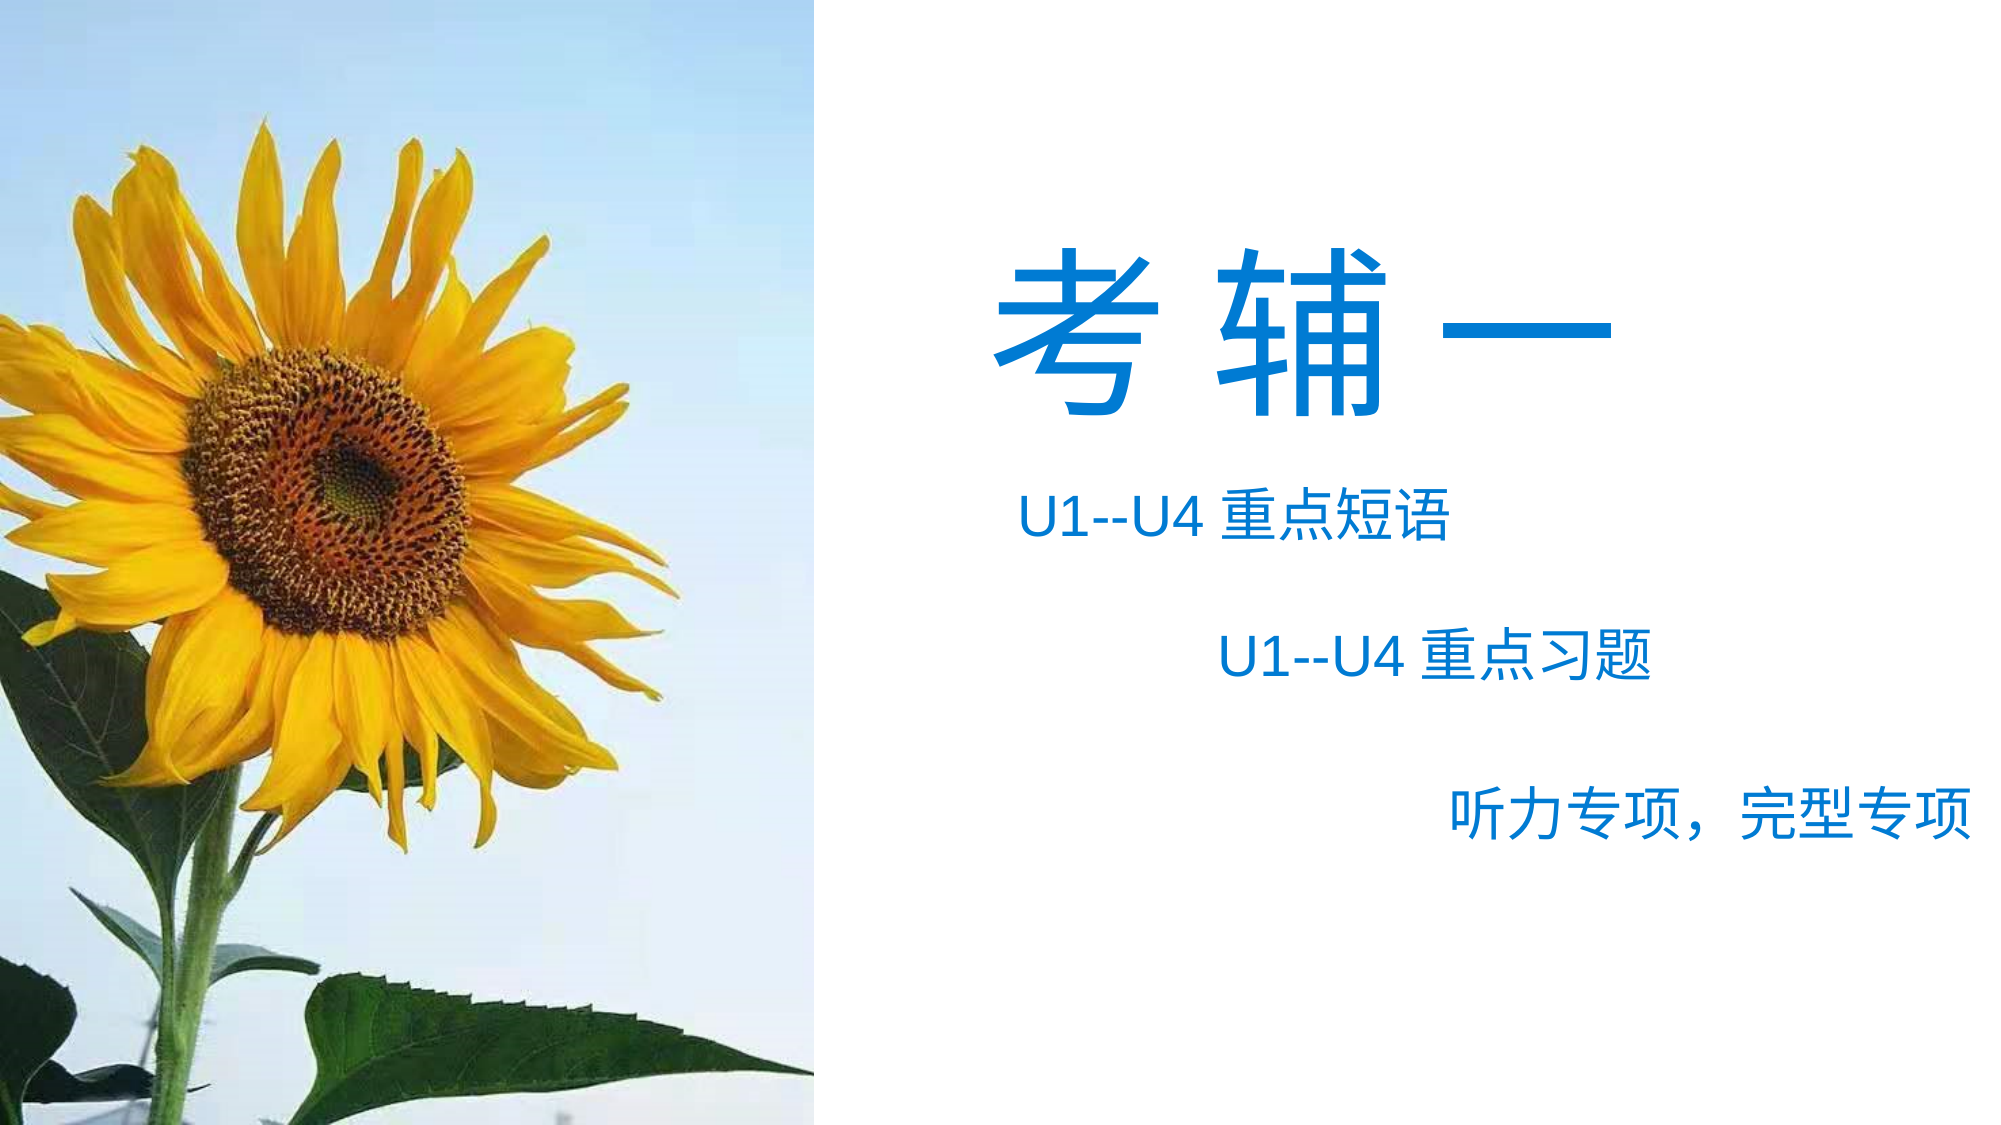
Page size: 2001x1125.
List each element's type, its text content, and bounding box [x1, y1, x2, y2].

text_box U1--U4重点习题 [1203, 610, 1770, 696]
picture [0, 0, 814, 1125]
text_box 听力专项，完型专项 [1433, 770, 2000, 855]
text_box 考 辅 一 [971, 211, 1702, 447]
text_box U1--U4重点短语 [1002, 470, 1569, 556]
